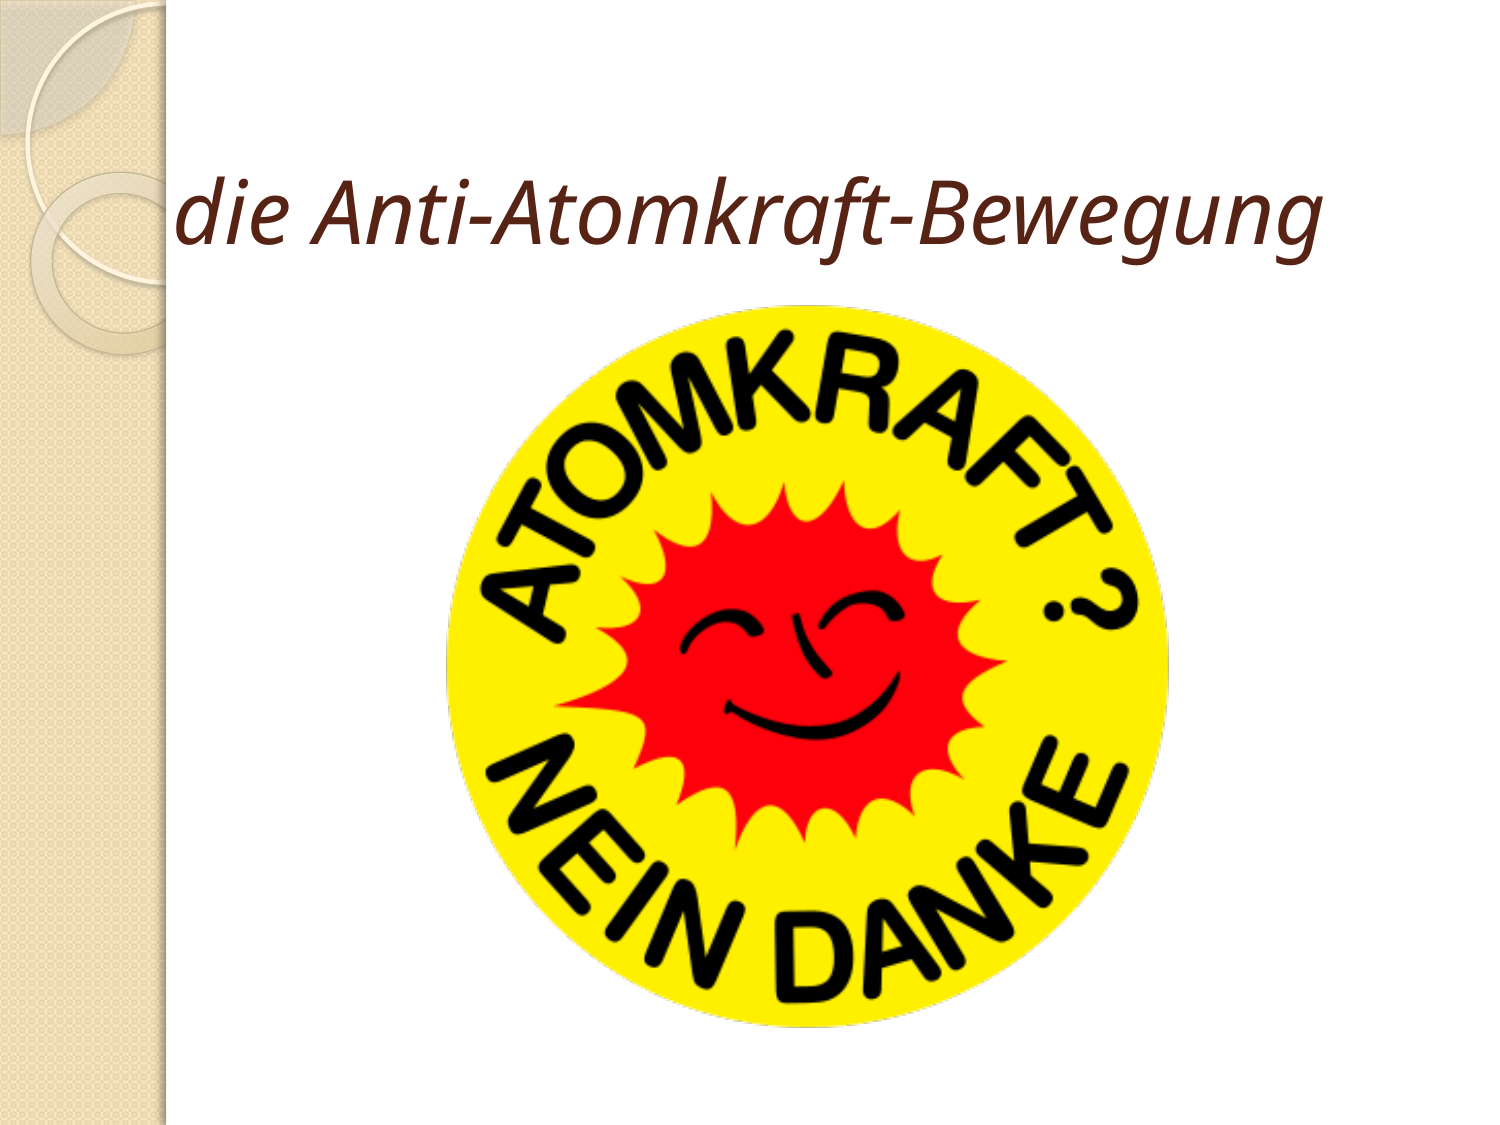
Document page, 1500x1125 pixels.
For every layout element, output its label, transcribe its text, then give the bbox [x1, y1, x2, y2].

title die Anti-Atomkraft-Bewegung [75, 115, 1425, 303]
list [445, 304, 1171, 1030]
